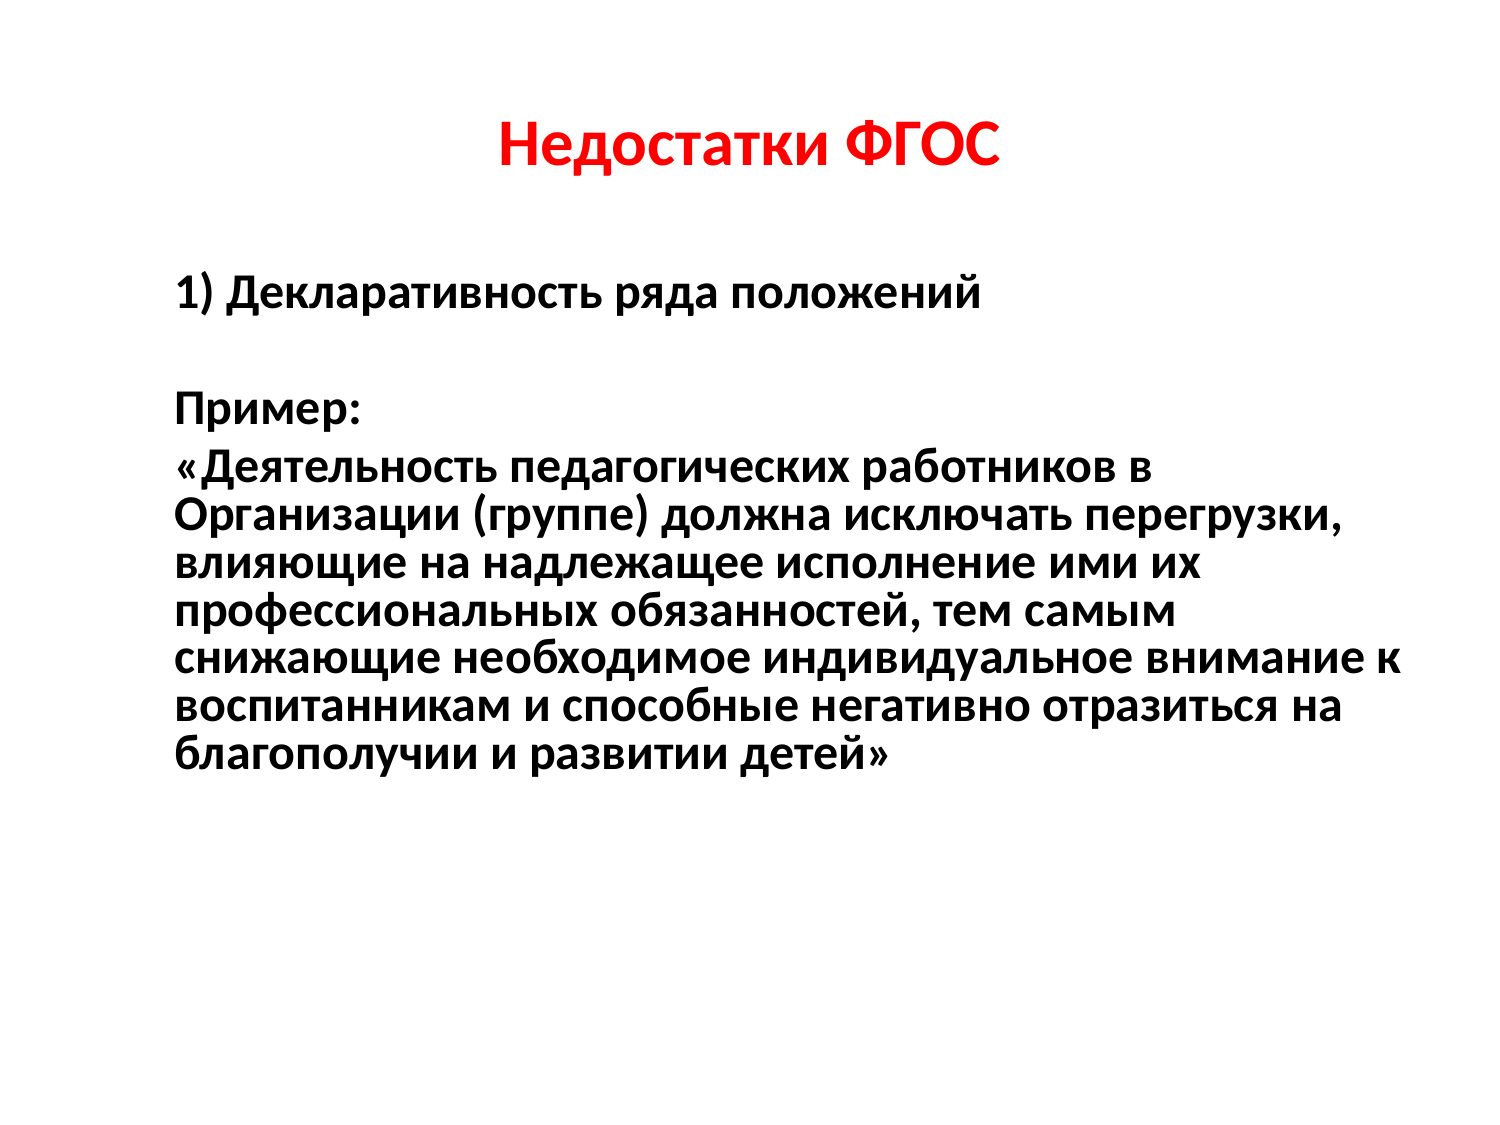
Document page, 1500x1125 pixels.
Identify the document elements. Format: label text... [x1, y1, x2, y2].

title Недостатки ФГОС [74, 44, 1426, 233]
list 1) Декларативность ряда положений Пример: «Деятельность педагогических работников в Организации (группе) должна исключать перегрузки, влияющие на надлежащее исполнение ими их профессиональных обязанностей, тем самым снижающие необходимое индивидуальное внимание к воспитанникам и способные негативно отразиться на благополучии и развитии детей» [74, 262, 1426, 1006]
